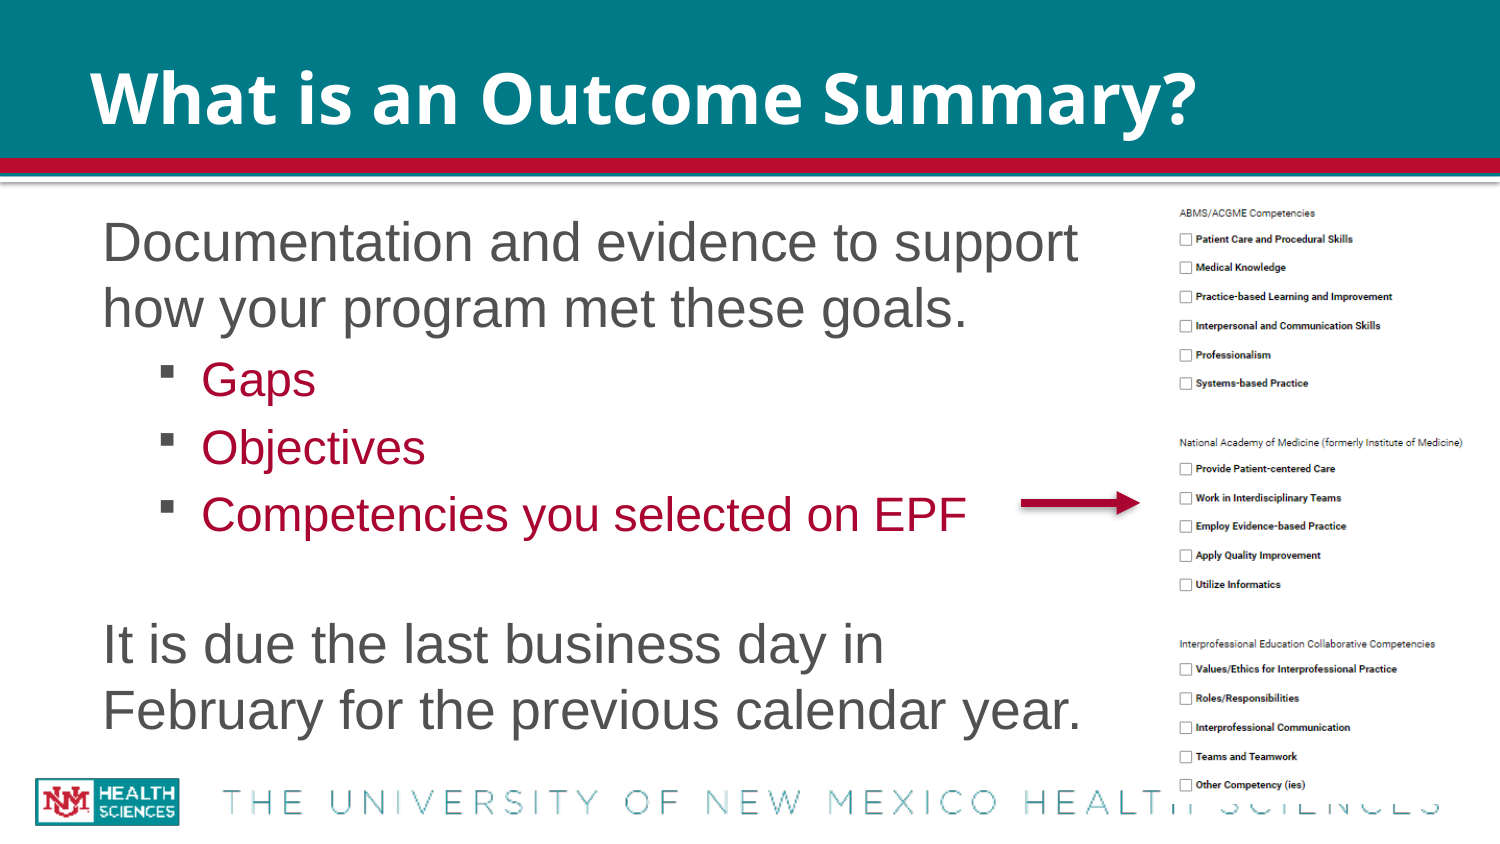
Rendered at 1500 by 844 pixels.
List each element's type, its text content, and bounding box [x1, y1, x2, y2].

list Documentation and evidence to support how your program met these goals. Gaps Objectives Competencies you selected on EPF It is due the last business day in February for the previous calendar year. [75, 190, 1118, 761]
title What is an Outcome Summary? [75, 19, 1425, 174]
picture [31, 201, 1500, 844]
